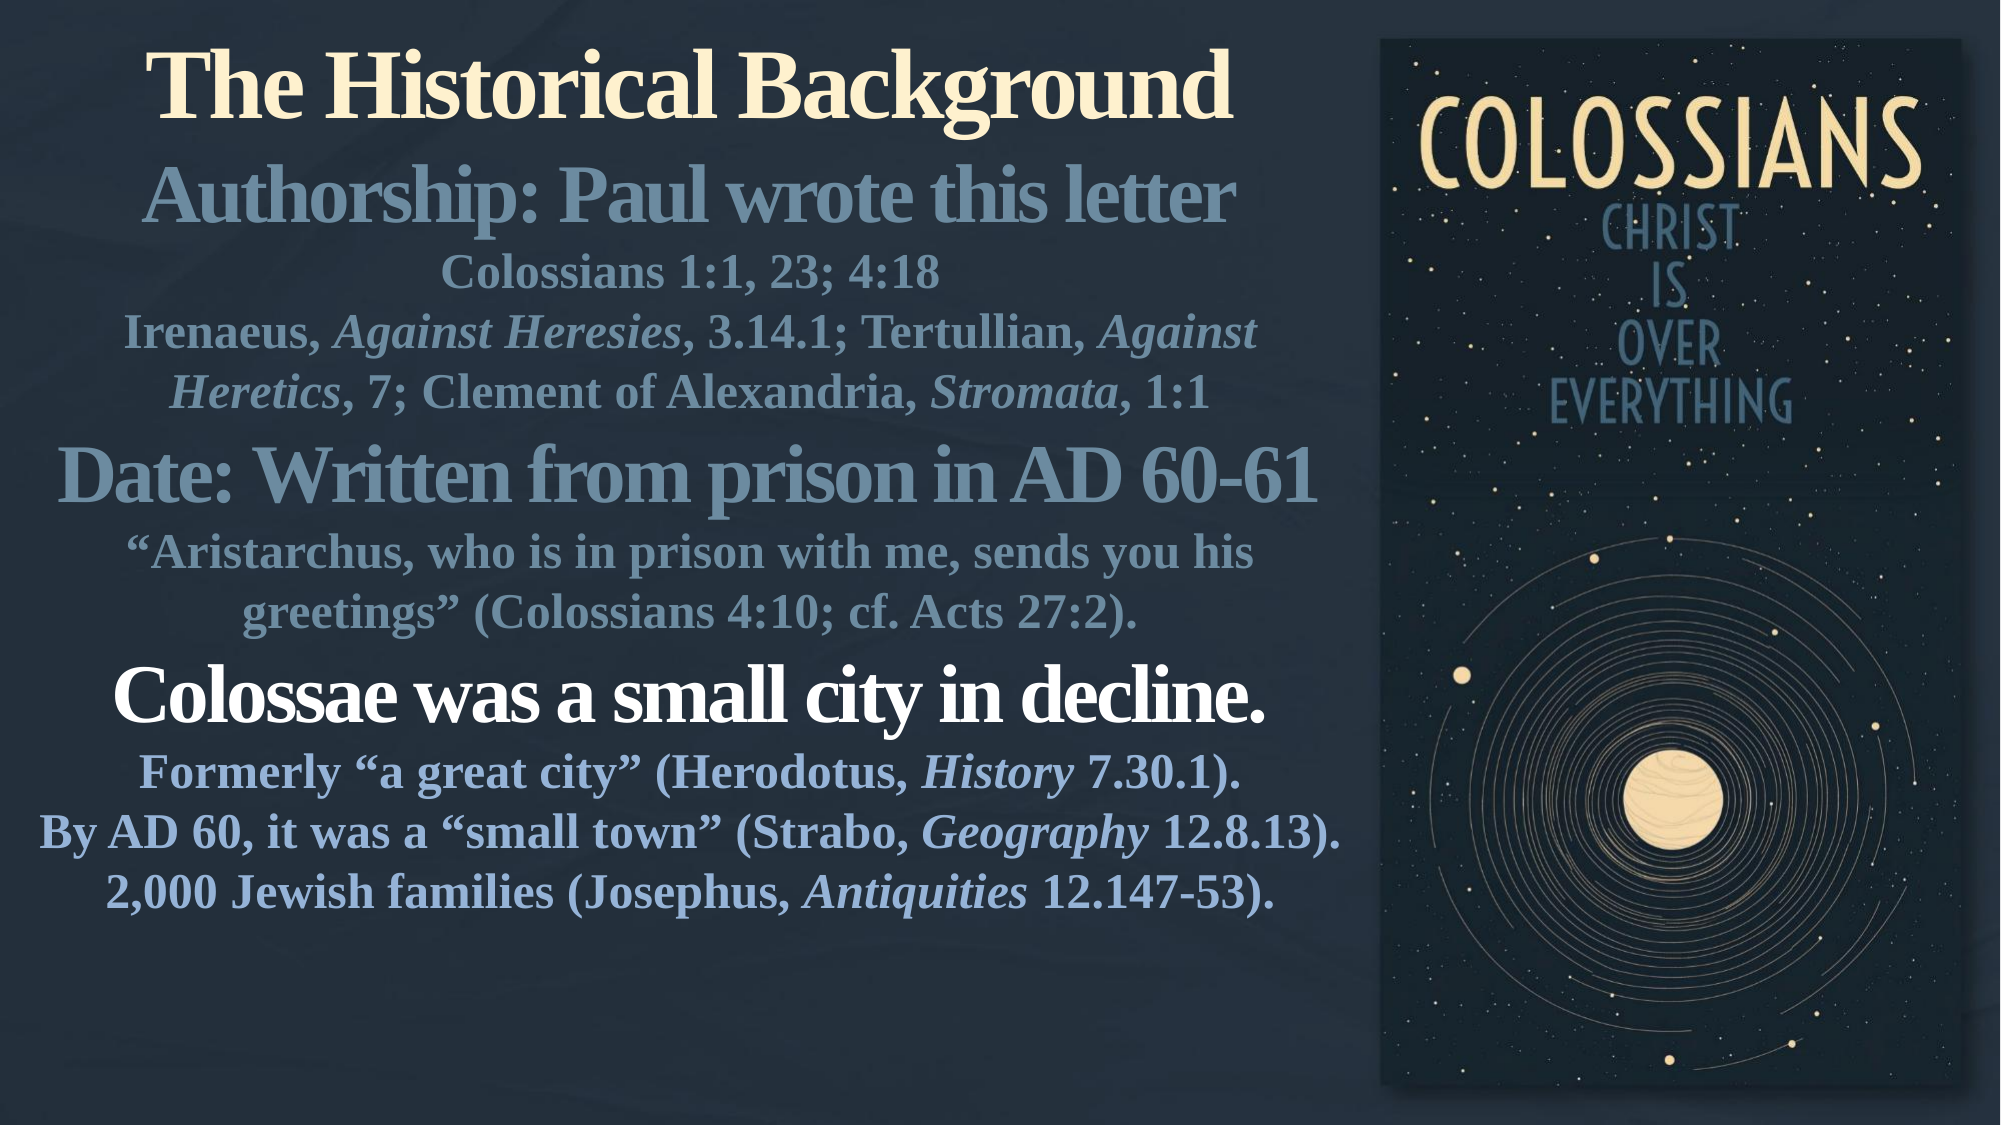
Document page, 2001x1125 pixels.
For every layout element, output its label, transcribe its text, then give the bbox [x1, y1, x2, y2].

picture [0, 0, 2001, 1125]
text_box The Historical Background Authorship: Paul wrote this letter Colossians 1:1, 23; 4:18 Irenaeus, Against Heresies, 3.14.1; Tertullian, Against Heretics, 7; Clement of Alexandria, Stromata, 1:1 Date: Written from prison in AD 60-61 “Aristarchus, who is in prison with me, sends you his greetings” (Colossians 4:10; cf. Acts 27:2). Colossae was a small city in decline. Formerly “a great city” (Herodotus, History 7.30.1). By AD 60, it was a “small town” (Strabo, Geography 12.8.13). 2,000 Jewish families (Josephus, Antiquities 12.147-53). [13, 11, 1367, 927]
